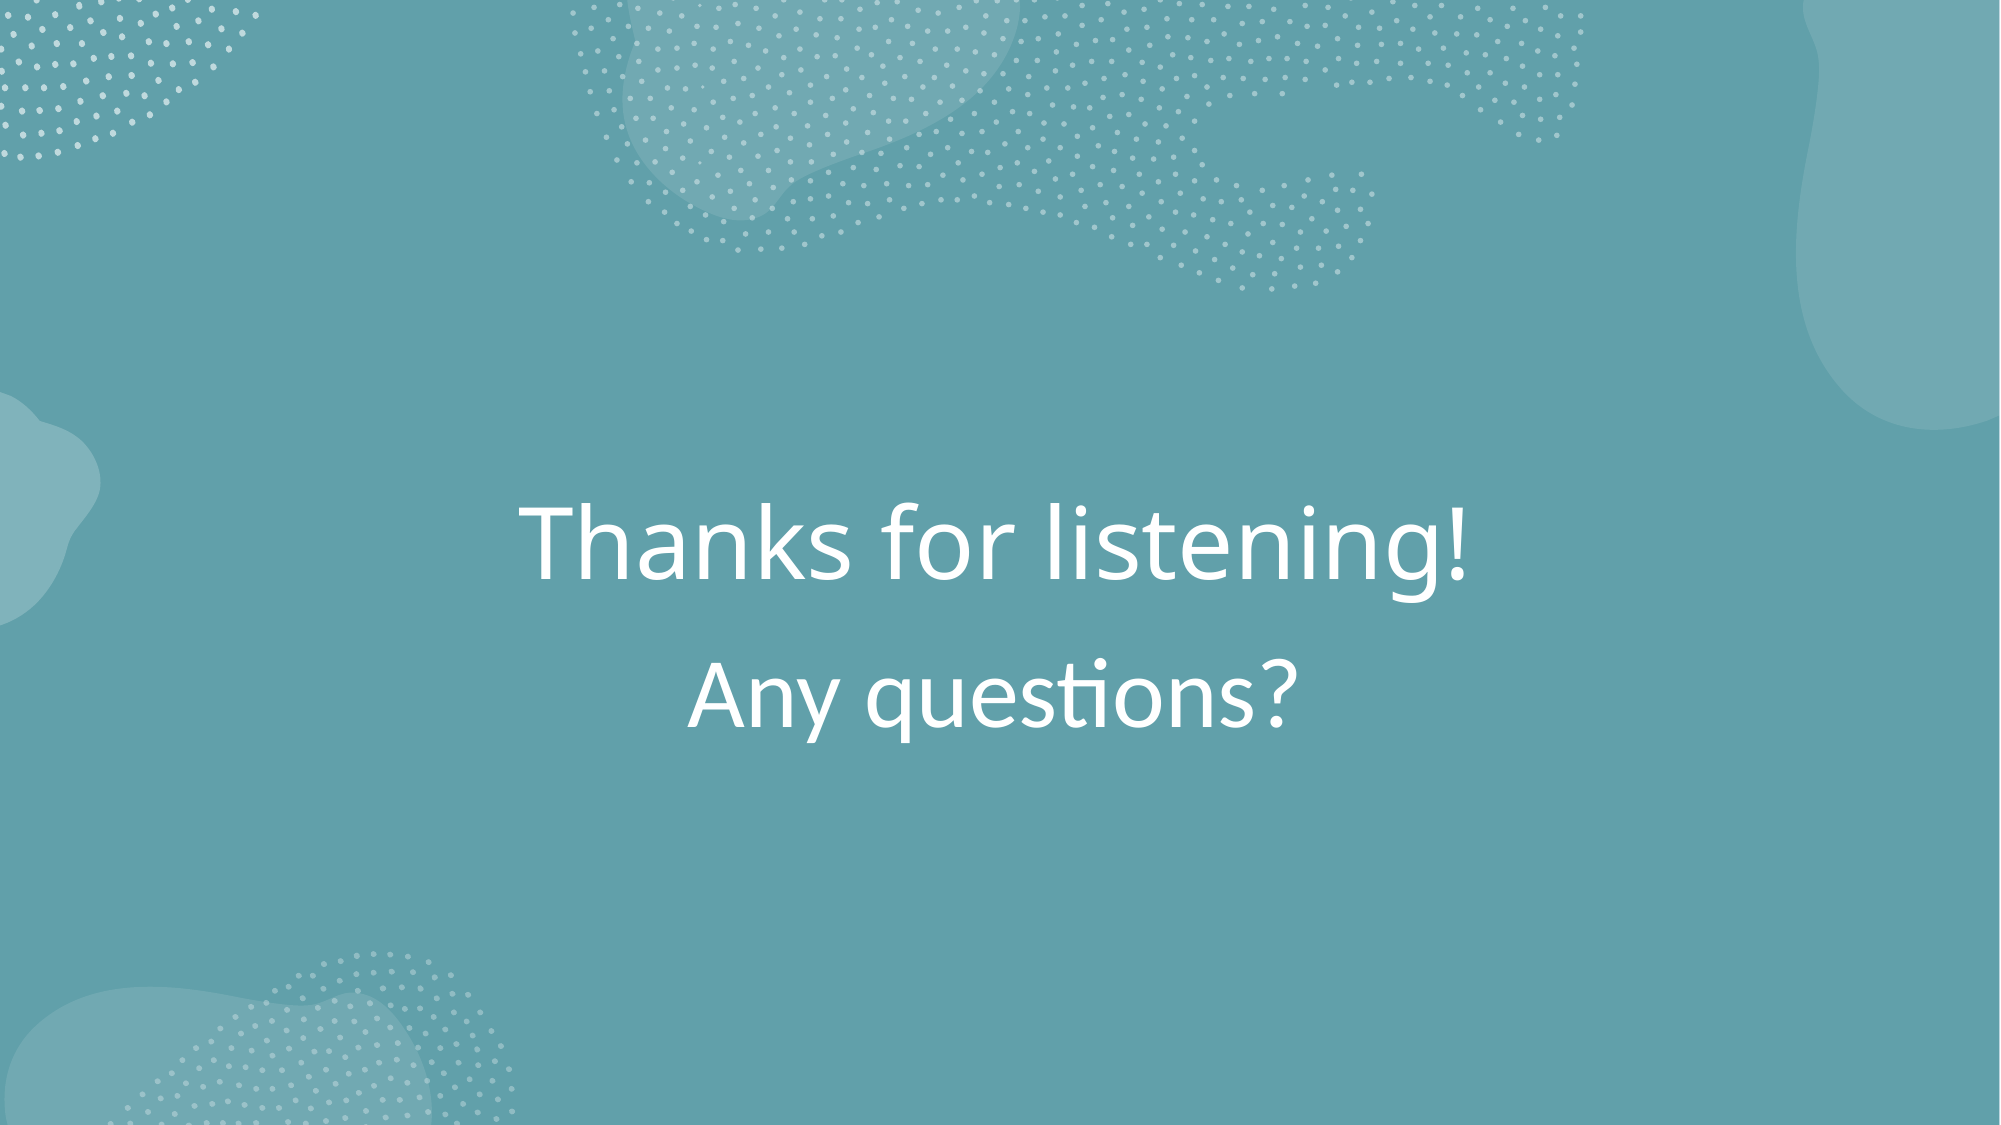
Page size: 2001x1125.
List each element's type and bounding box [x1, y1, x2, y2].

text_box [0, 0, 2000, 1125]
